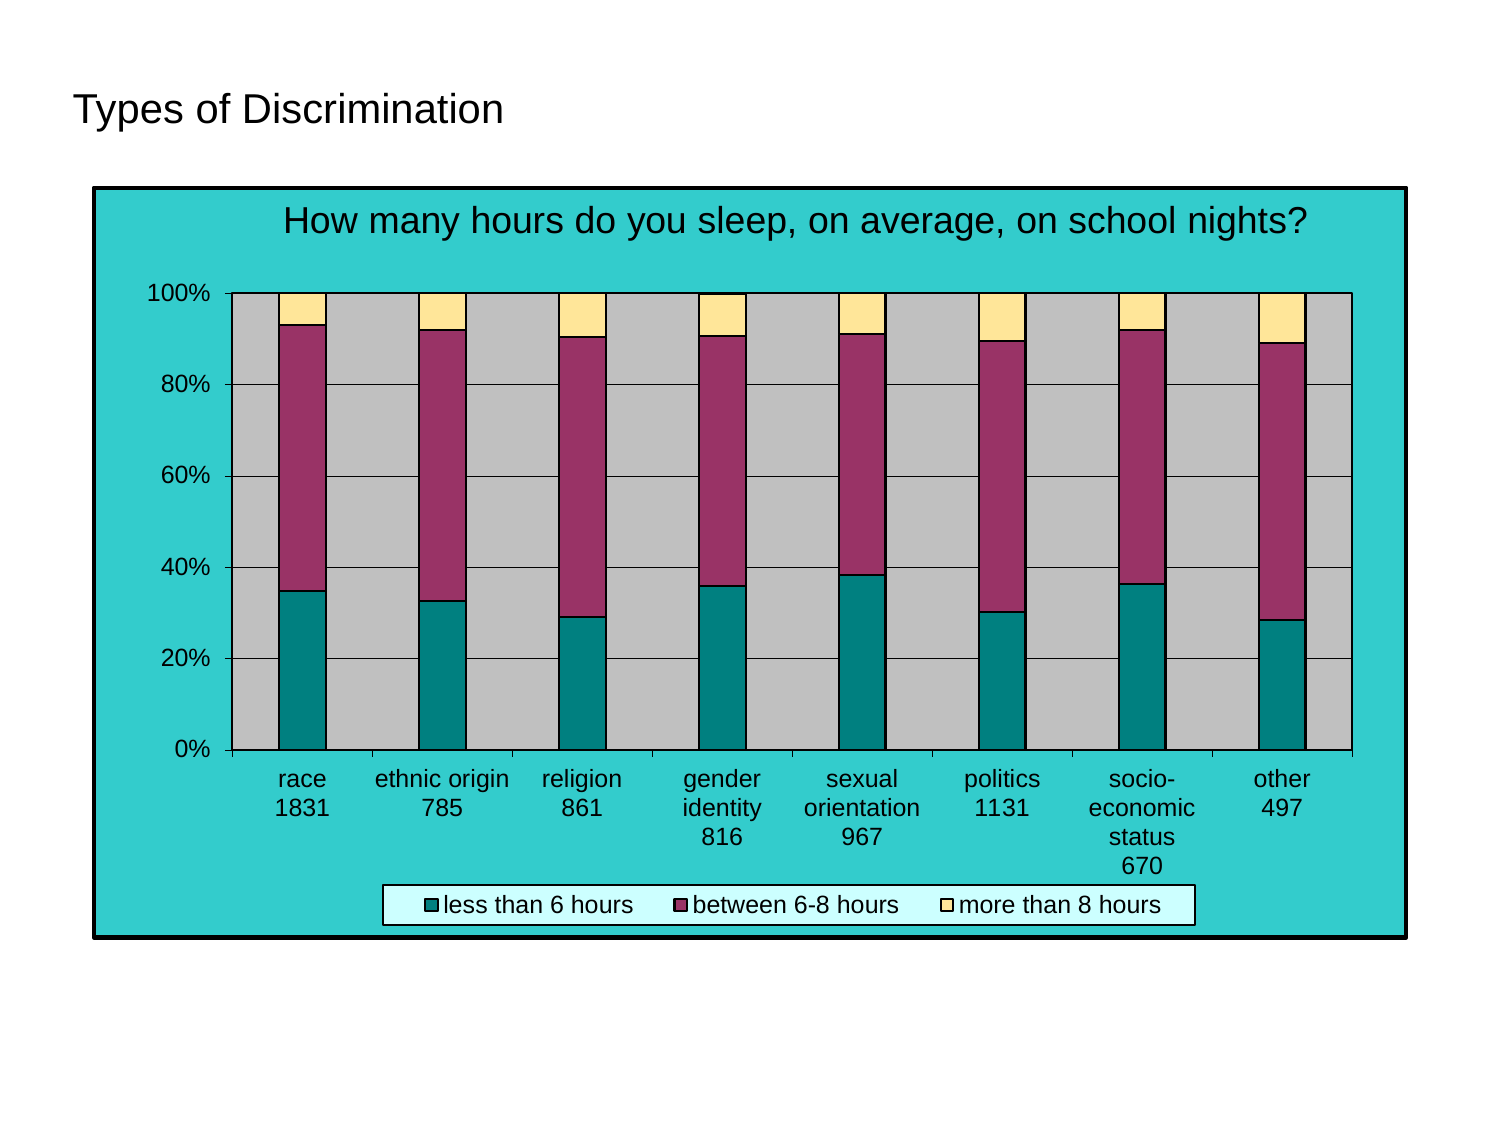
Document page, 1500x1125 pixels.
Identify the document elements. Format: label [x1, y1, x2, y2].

picture [91, 185, 1409, 940]
